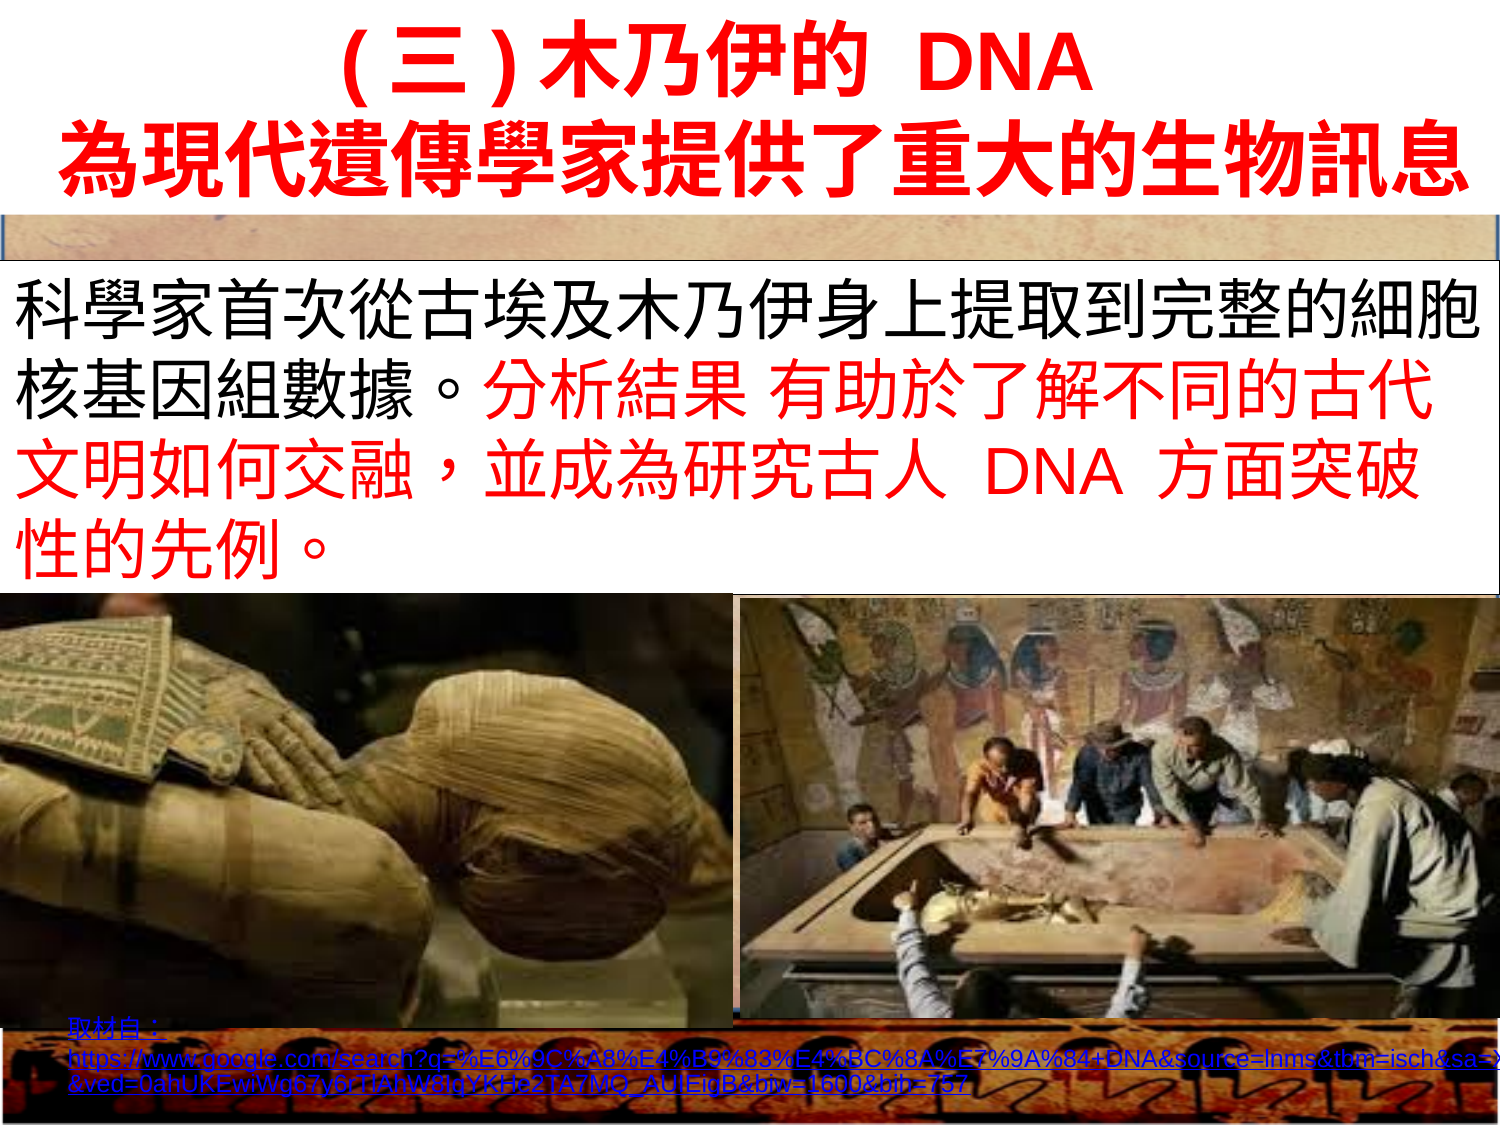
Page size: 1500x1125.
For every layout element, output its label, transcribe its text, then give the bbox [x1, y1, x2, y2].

text_box 取材自： https://www.google.com/search?q=%E6%9C%A8%E4%B9%83%E4%BC%8A%E7%9A%84+DNA&source=lnms&tbm=isch&sa=X&ved=0ahUKEwiWg67y6rTlAhW8IqYKHe2TA7MQ_AUIEigB&biw=1600&bih=757 [52, 1025, 1500, 1080]
text_box (三)木乃伊的 DNA 為現代遺傳學家提供了重大的生物訊息 [0, 0, 1500, 215]
text_box 科學家首次從古埃及木乃伊身上提取到完整的細胞核基因組數據。分析結果 有助於了解不同的古代文明如何交融，並成為研究古人 DNA 方面突破性的先例。 [0, 260, 1500, 595]
picture [0, 593, 1500, 1125]
picture [0, 215, 1500, 260]
